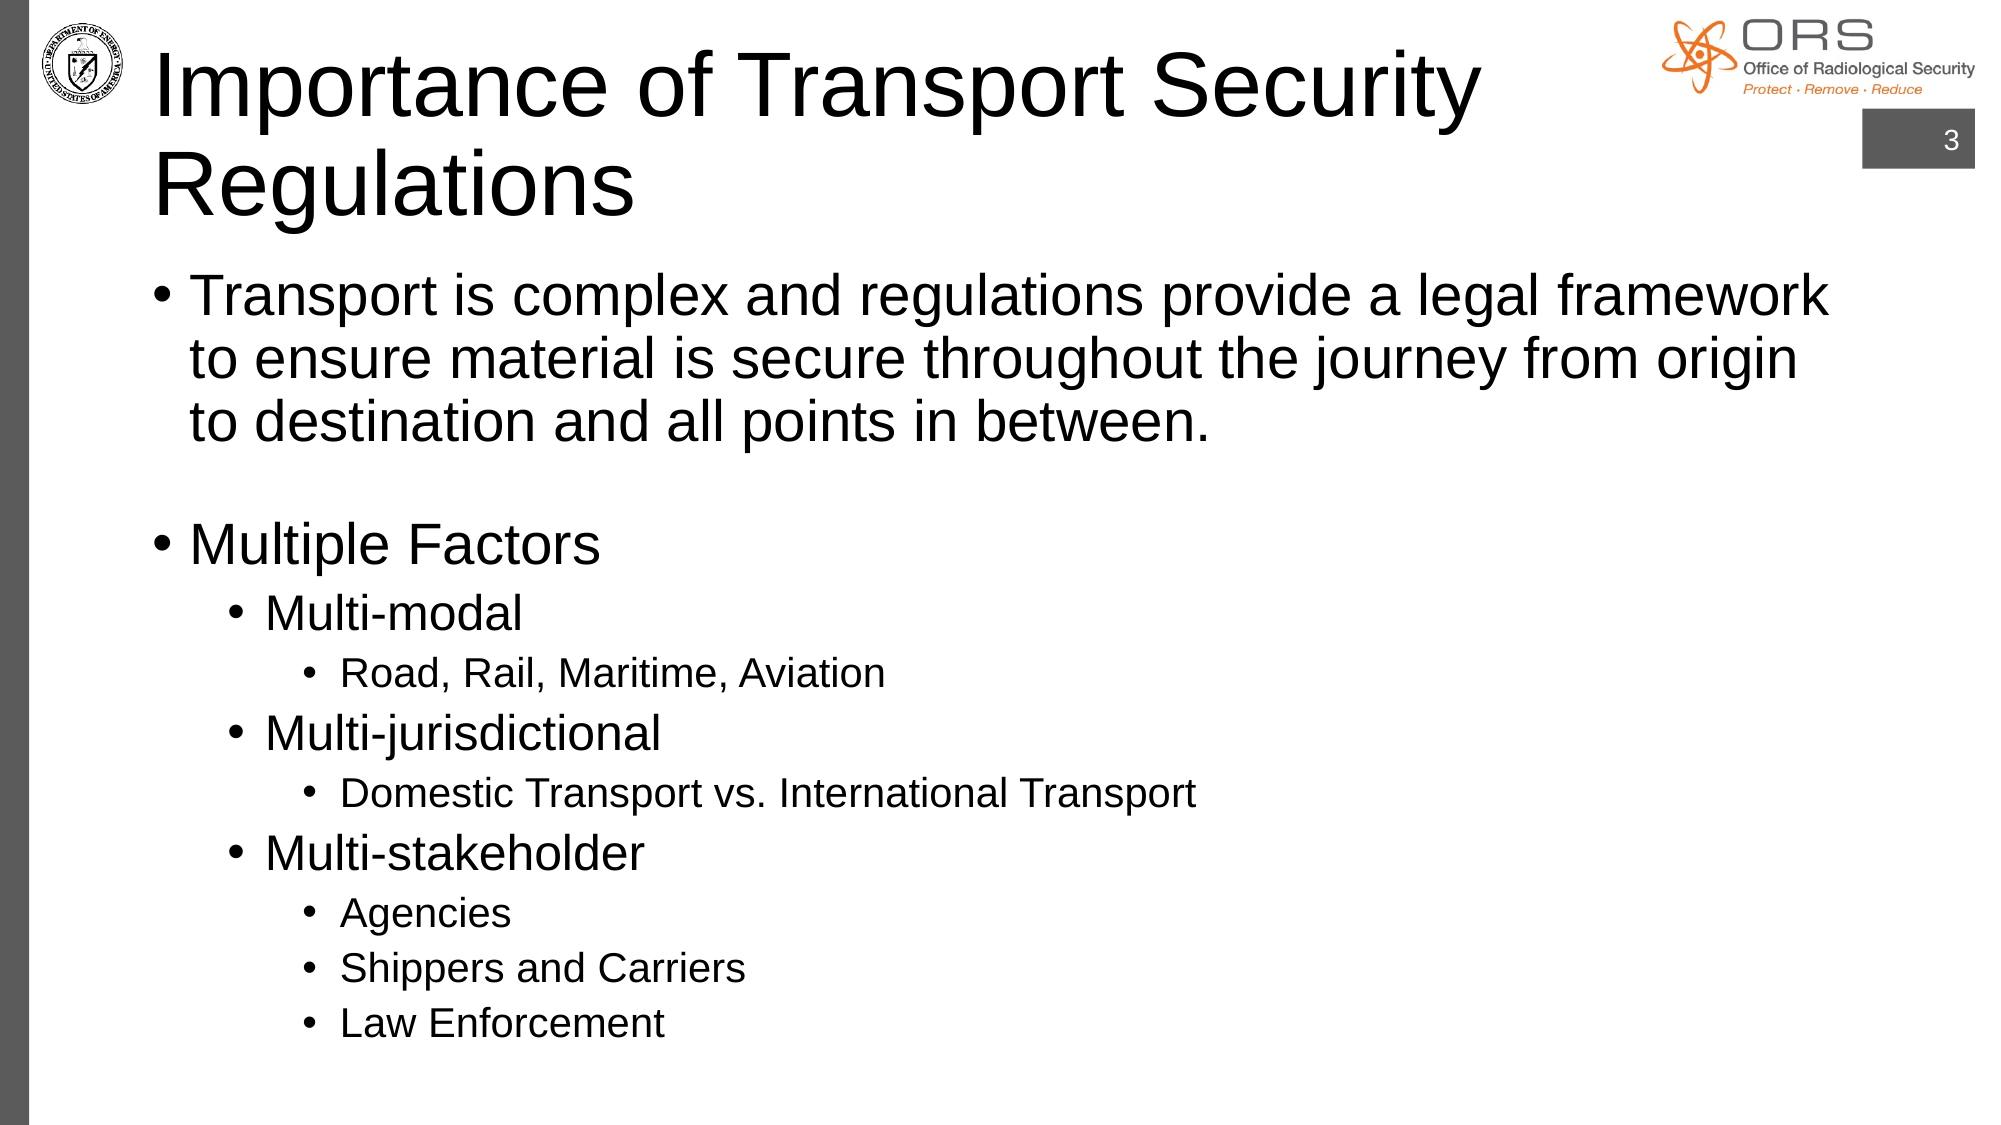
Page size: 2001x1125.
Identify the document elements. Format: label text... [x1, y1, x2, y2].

slide_number 3 [1862, 108, 1975, 169]
title Importance of Transport Security Regulations [137, 18, 1650, 243]
list Transport is complex and regulations provide a legal framework to ensure material is secure throughout the journey from origin to destination and all points in between. Multiple Factors Multi-modal Road, Rail, Maritime, Aviation Multi-jurisdictional Domestic Transport vs. International Transport Multi-stakeholder Agencies Shippers and Carriers Law Enforcement [137, 258, 1863, 1107]
picture [1662, 18, 1975, 94]
